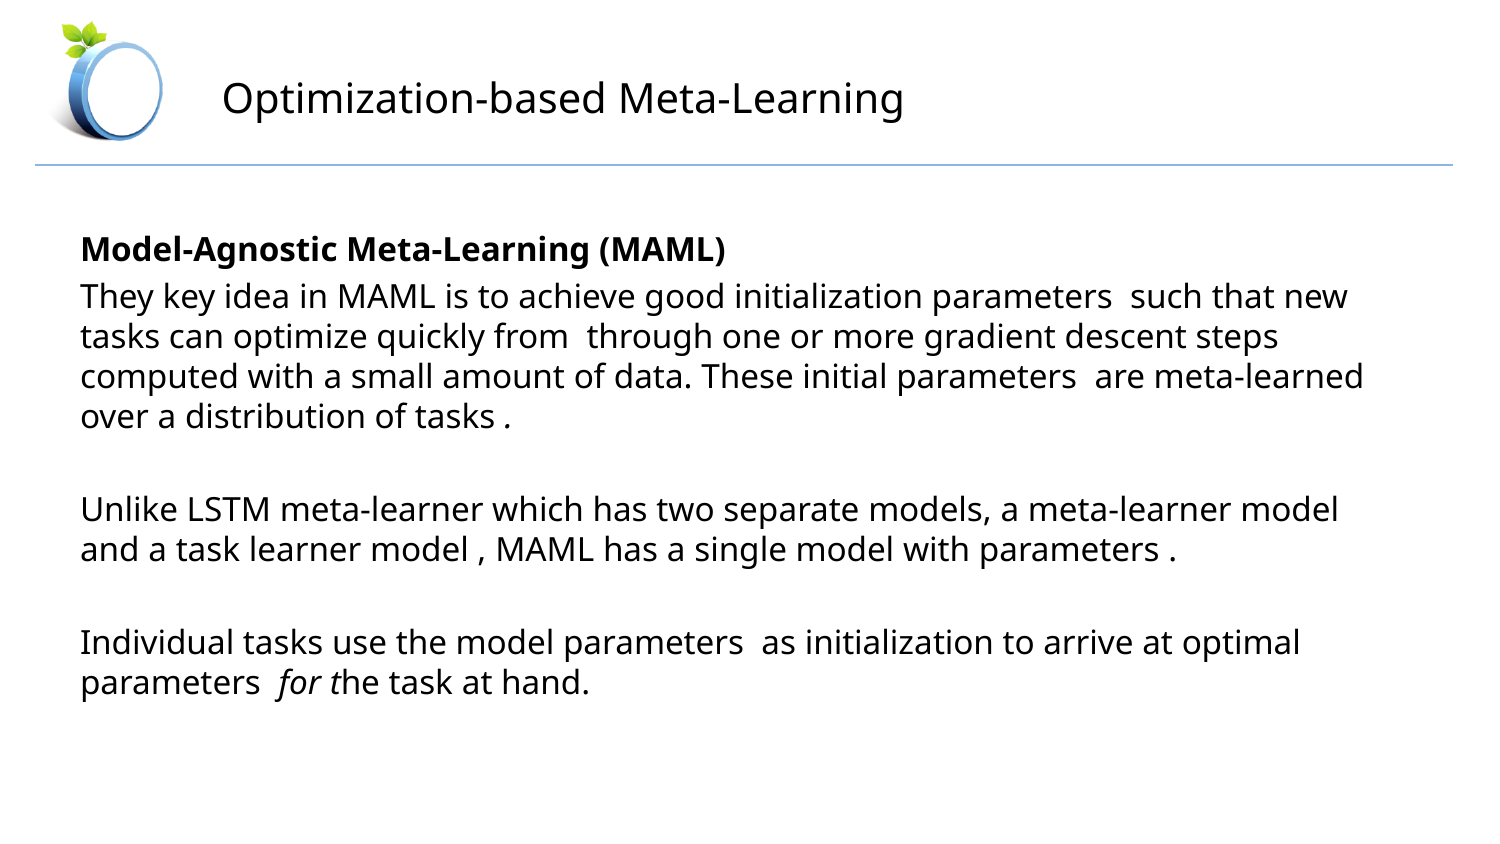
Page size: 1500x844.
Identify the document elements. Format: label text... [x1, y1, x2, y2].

picture [29, 20, 174, 154]
title Optimization-based Meta-Learning [206, 43, 1425, 151]
